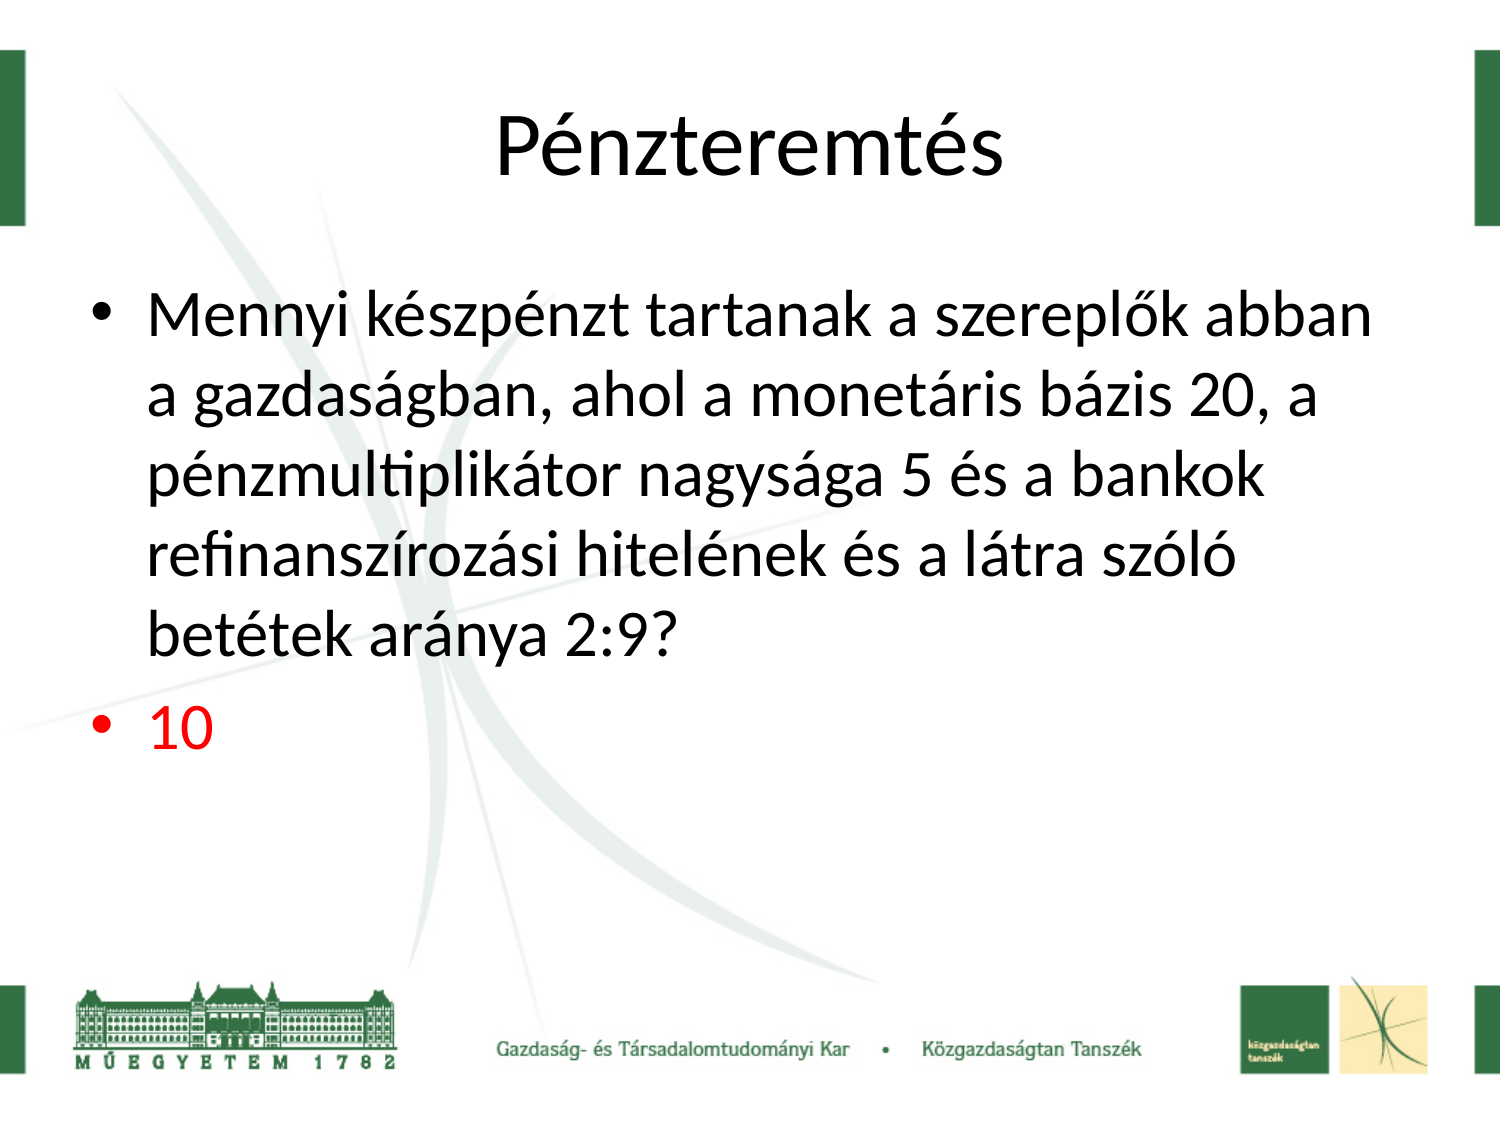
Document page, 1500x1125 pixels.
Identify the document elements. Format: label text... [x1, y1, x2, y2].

list Mennyi készpénzt tartanak a szereplők abban a gazdaságban, ahol a monetáris bázis 20, a pénzmultiplikátor nagysága 5 és a bankok refinanszírozási hitelének és a látra szóló betétek aránya 2:9? 10 [74, 262, 1426, 1006]
picture [0, 0, 1500, 1125]
title Pénzteremtés [74, 44, 1426, 233]
